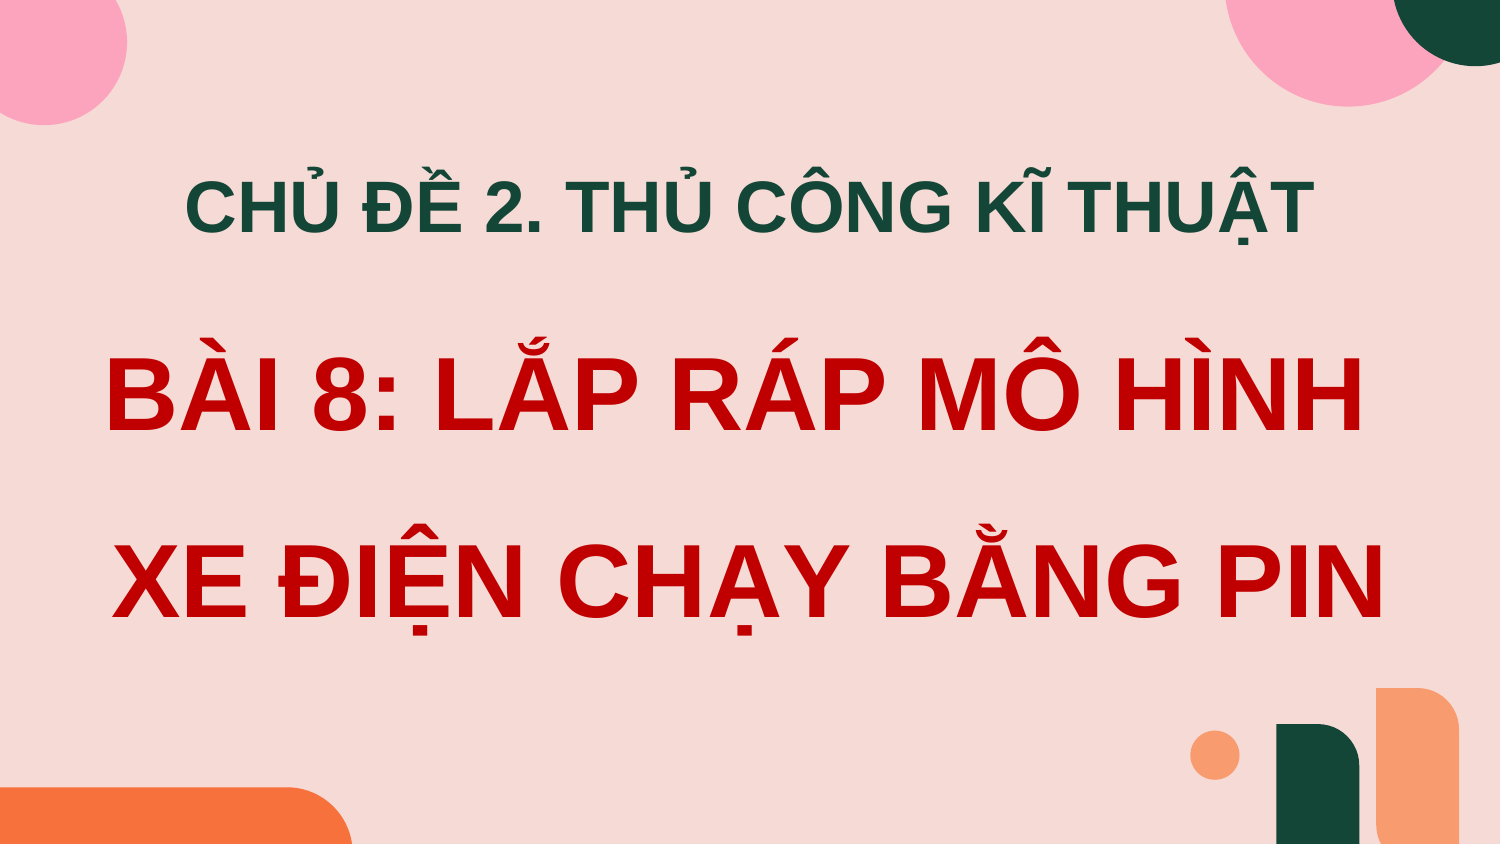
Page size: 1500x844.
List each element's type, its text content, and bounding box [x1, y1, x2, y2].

text_box CHỦ ĐỀ 2. THỦ CÔNG KĨ THUẬT [0, 108, 1500, 255]
text_box BÀI 8: LẮP RÁP MÔ HÌNH XE ĐIỆN CHẠY BẰNG PIN [0, 256, 1500, 646]
text_box [0, 0, 128, 108]
